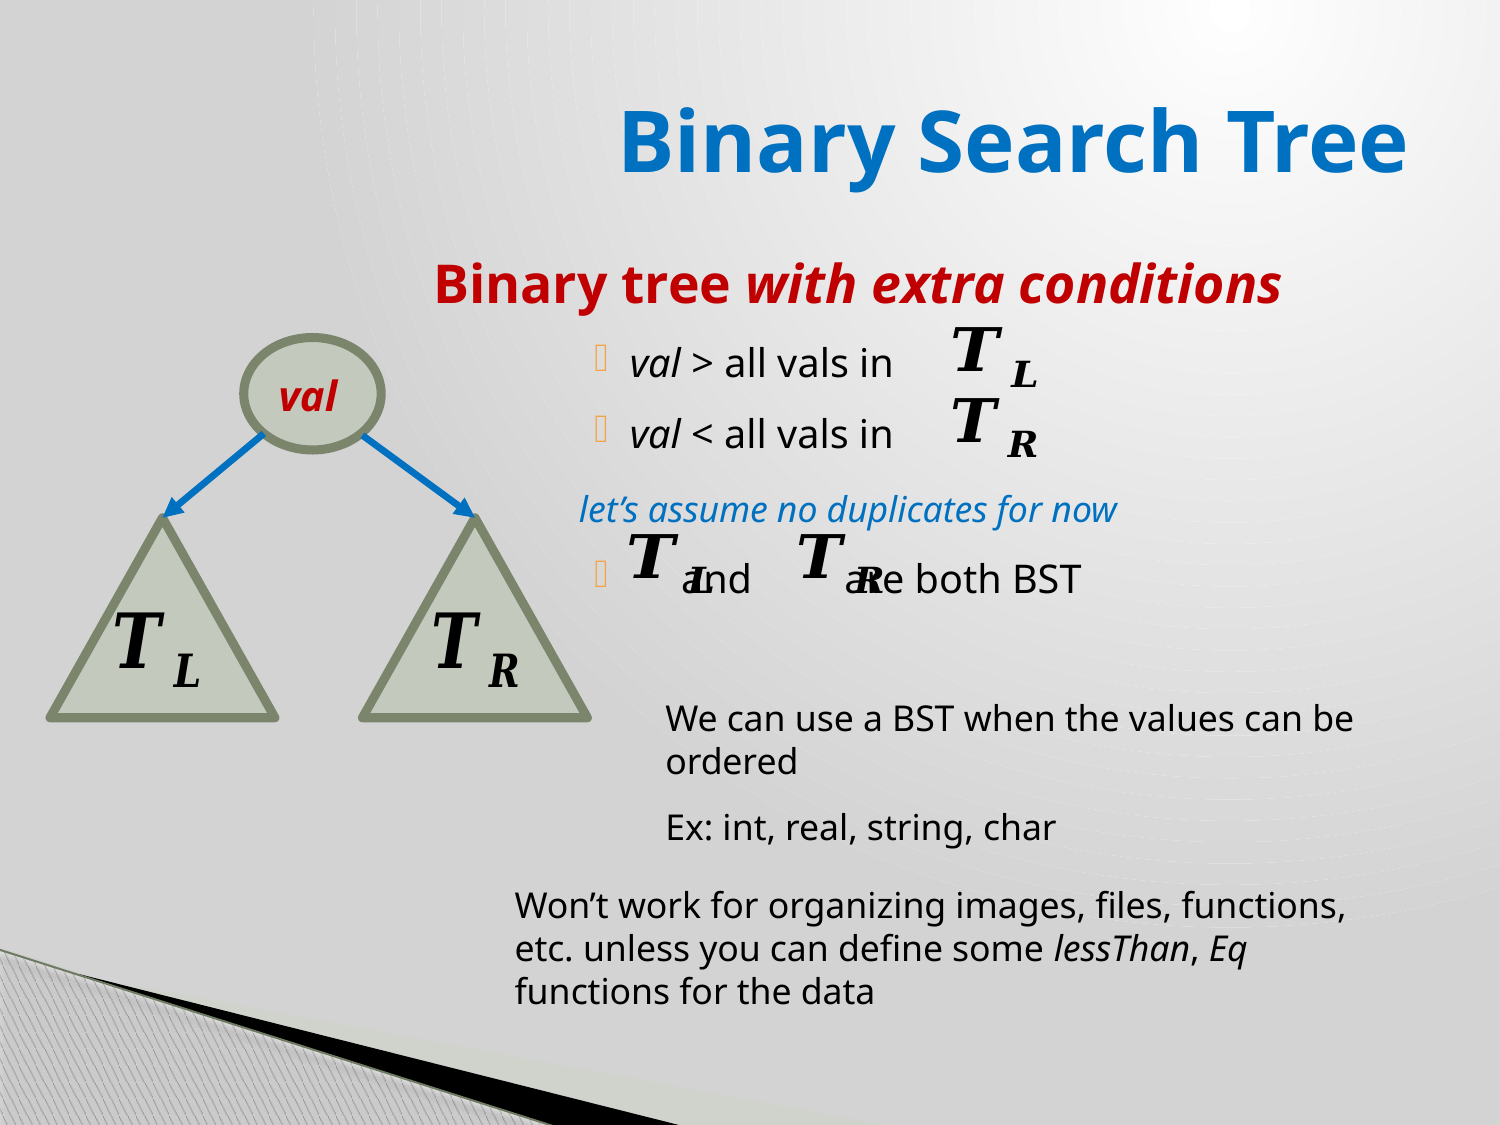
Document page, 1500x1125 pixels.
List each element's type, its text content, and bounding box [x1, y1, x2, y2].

text_box [239, 332, 386, 455]
text_box [357, 519, 592, 723]
text_box [45, 520, 280, 723]
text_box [162, 433, 265, 518]
text_box val [263, 362, 375, 427]
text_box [362, 435, 476, 518]
list Binary tree with extra conditions val > all vals in val < all vals in let’s assume no duplicates for now and are both BST We can use a BST when the values can be ordered Ex: int, real, string, char Won’t work for organizing images, files, functions, etc. unless you can define some lessThan, Eq functions for the data [401, 243, 1425, 1025]
title Binary Search Tree [75, 45, 1425, 233]
